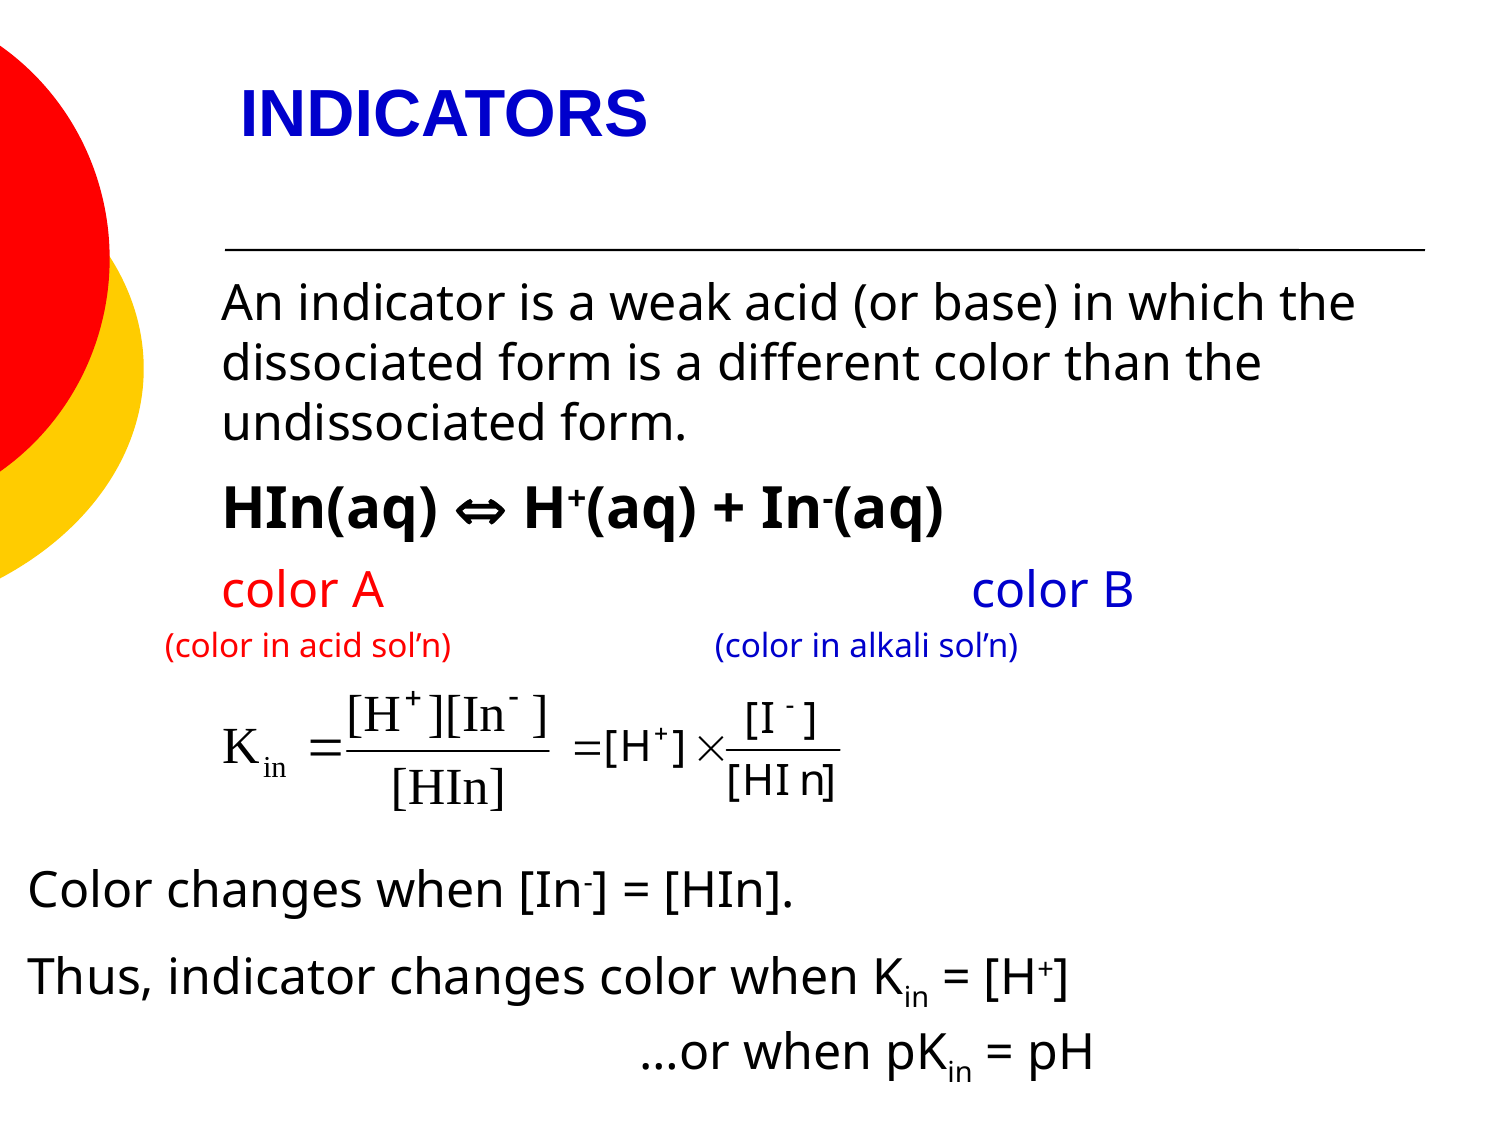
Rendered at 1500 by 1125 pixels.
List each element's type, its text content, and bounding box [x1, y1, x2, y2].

text_box color A color B (color in acid sol’n) (color in alkali sol’n) [150, 549, 1425, 675]
title INDICATORS [224, 49, 1425, 237]
text_box Color changes when [In-] = [HIn]. [12, 849, 988, 937]
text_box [562, 687, 849, 814]
list An indicator is a weak acid (or base) in which the dissociated form is a different color than the undissociated form. [150, 262, 1425, 462]
text_box …or when pKin = pH [624, 1012, 1200, 1100]
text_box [214, 672, 562, 825]
text_box Thus, indicator changes color when Kin = [H+] [12, 937, 1288, 1025]
text_box HIn(aq)  H+(aq) + In-(aq) [150, 462, 1425, 549]
